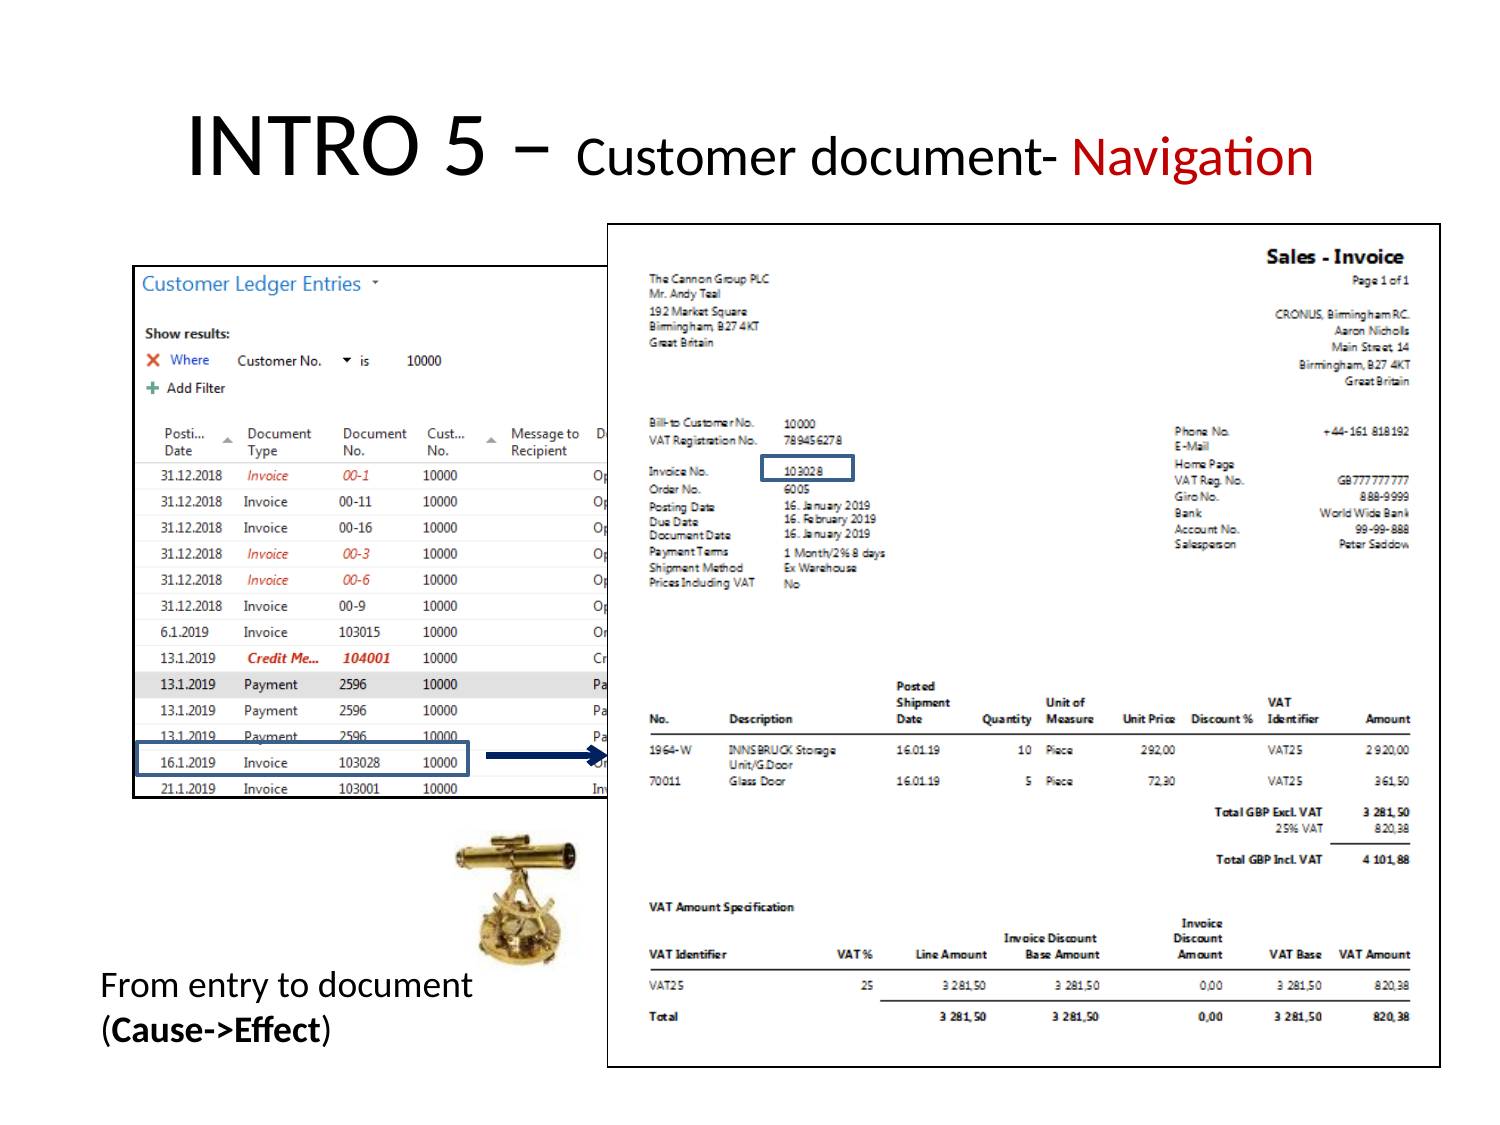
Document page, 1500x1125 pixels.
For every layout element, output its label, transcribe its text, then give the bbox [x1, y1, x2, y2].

picture [454, 830, 580, 972]
title INTRO 5 – Customer document- Navigation [75, 45, 1425, 233]
text_box From entry to document (Cause->Effect) [85, 952, 489, 1057]
picture [134, 224, 1440, 1067]
